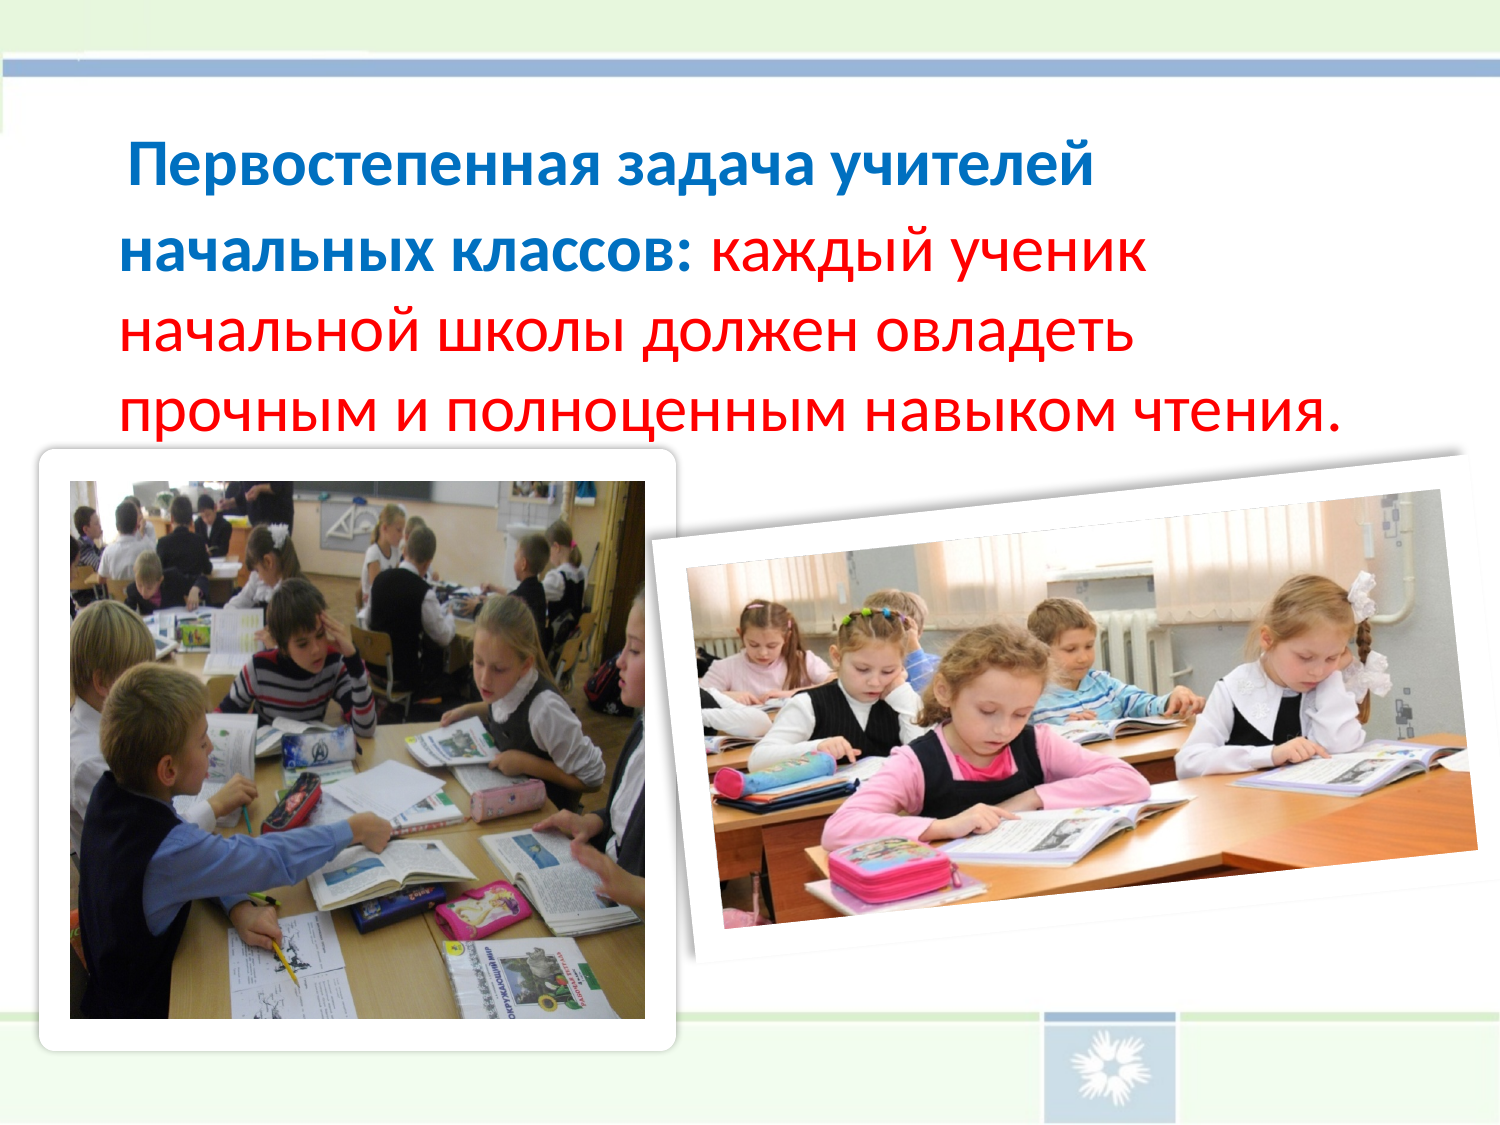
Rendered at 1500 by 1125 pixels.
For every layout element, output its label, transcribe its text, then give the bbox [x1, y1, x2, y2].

picture [0, 0, 1500, 1125]
list Первостепенная задача учителей начальных классов: каждый ученик начальной школы должен овладеть прочным и полноценным навыком чтения. [46, 82, 1383, 524]
picture [70, 480, 645, 1020]
